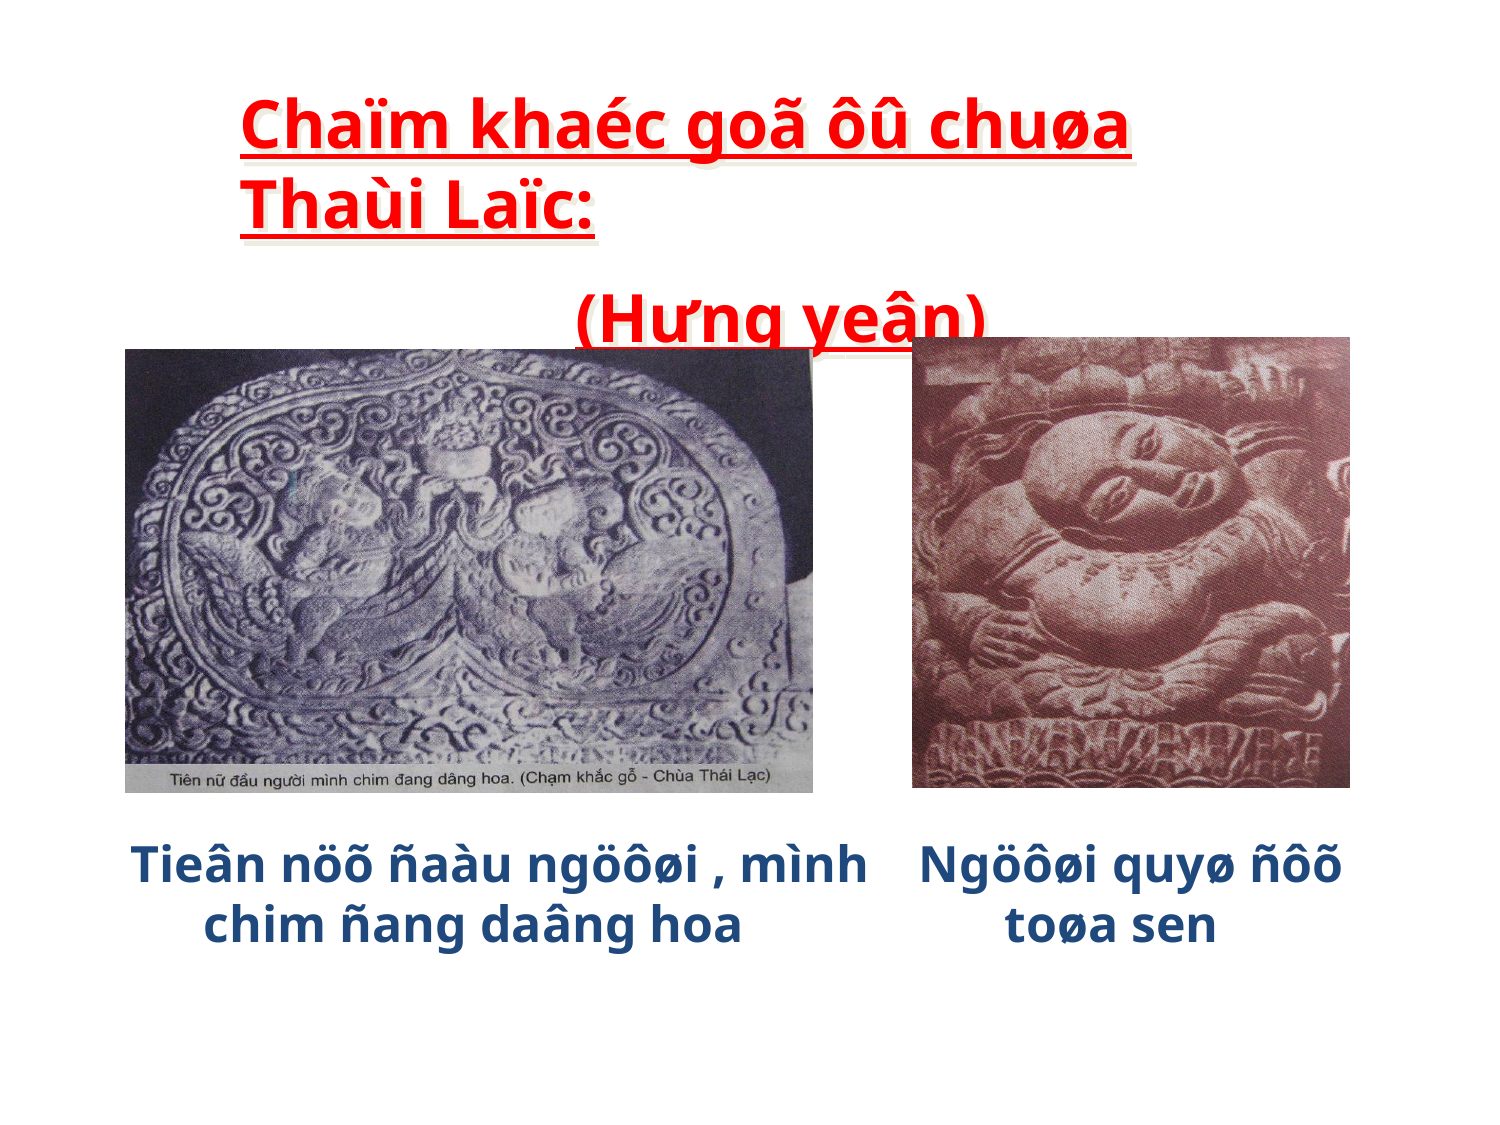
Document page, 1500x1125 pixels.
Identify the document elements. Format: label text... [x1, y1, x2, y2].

text_box Ngöôøi quyø ñôõ toøa sen [888, 824, 1400, 960]
picture [912, 337, 1351, 788]
picture [124, 349, 813, 794]
text_box Chaïm khaéc goã ôû chuøa Thaùi Laïc: (Hưng yeân) [224, 74, 1338, 363]
text_box Tieân nöõ ñaàu ngöôøi , mình chim ñang daâng hoa [112, 824, 888, 960]
